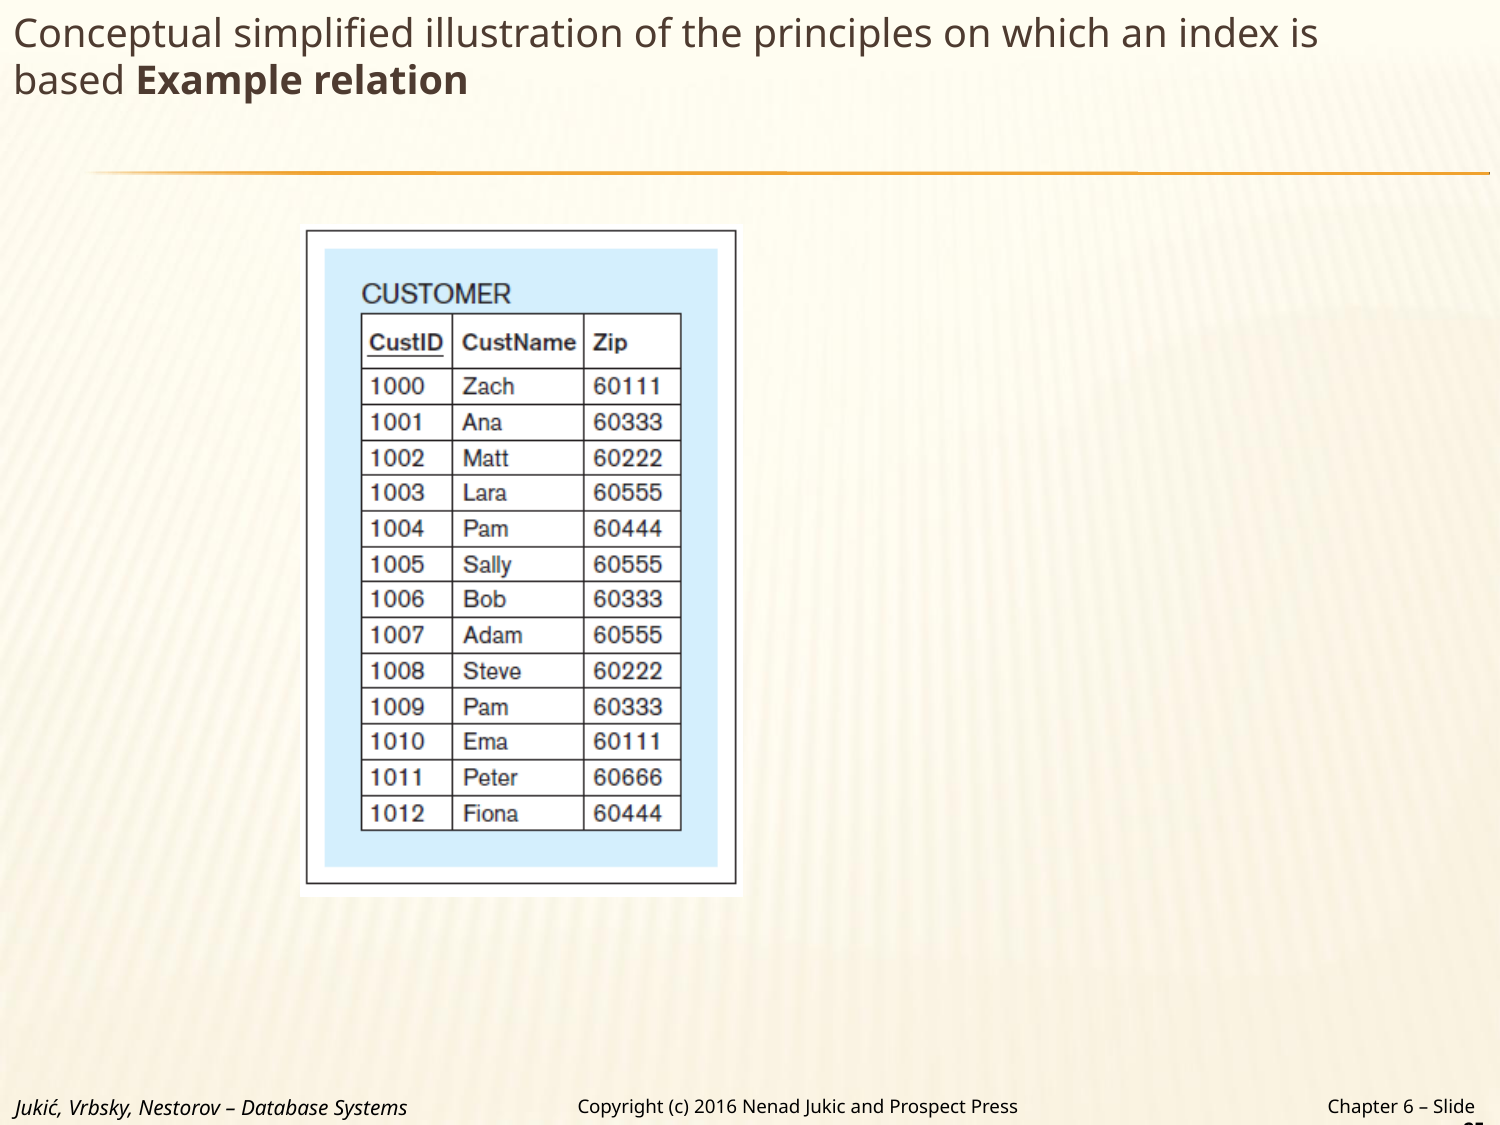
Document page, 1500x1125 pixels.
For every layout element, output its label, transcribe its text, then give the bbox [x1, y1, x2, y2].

picture [0, 0, 1500, 1125]
text_box Chapter 6 – Slide 25 [1299, 1087, 1500, 1125]
text_box Jukić, Vrbsky, Nestorov – Database Systems [0, 1087, 625, 1125]
text_box Conceptual simplified illustration of the principles on which an index is based Example relation [0, 0, 1424, 163]
